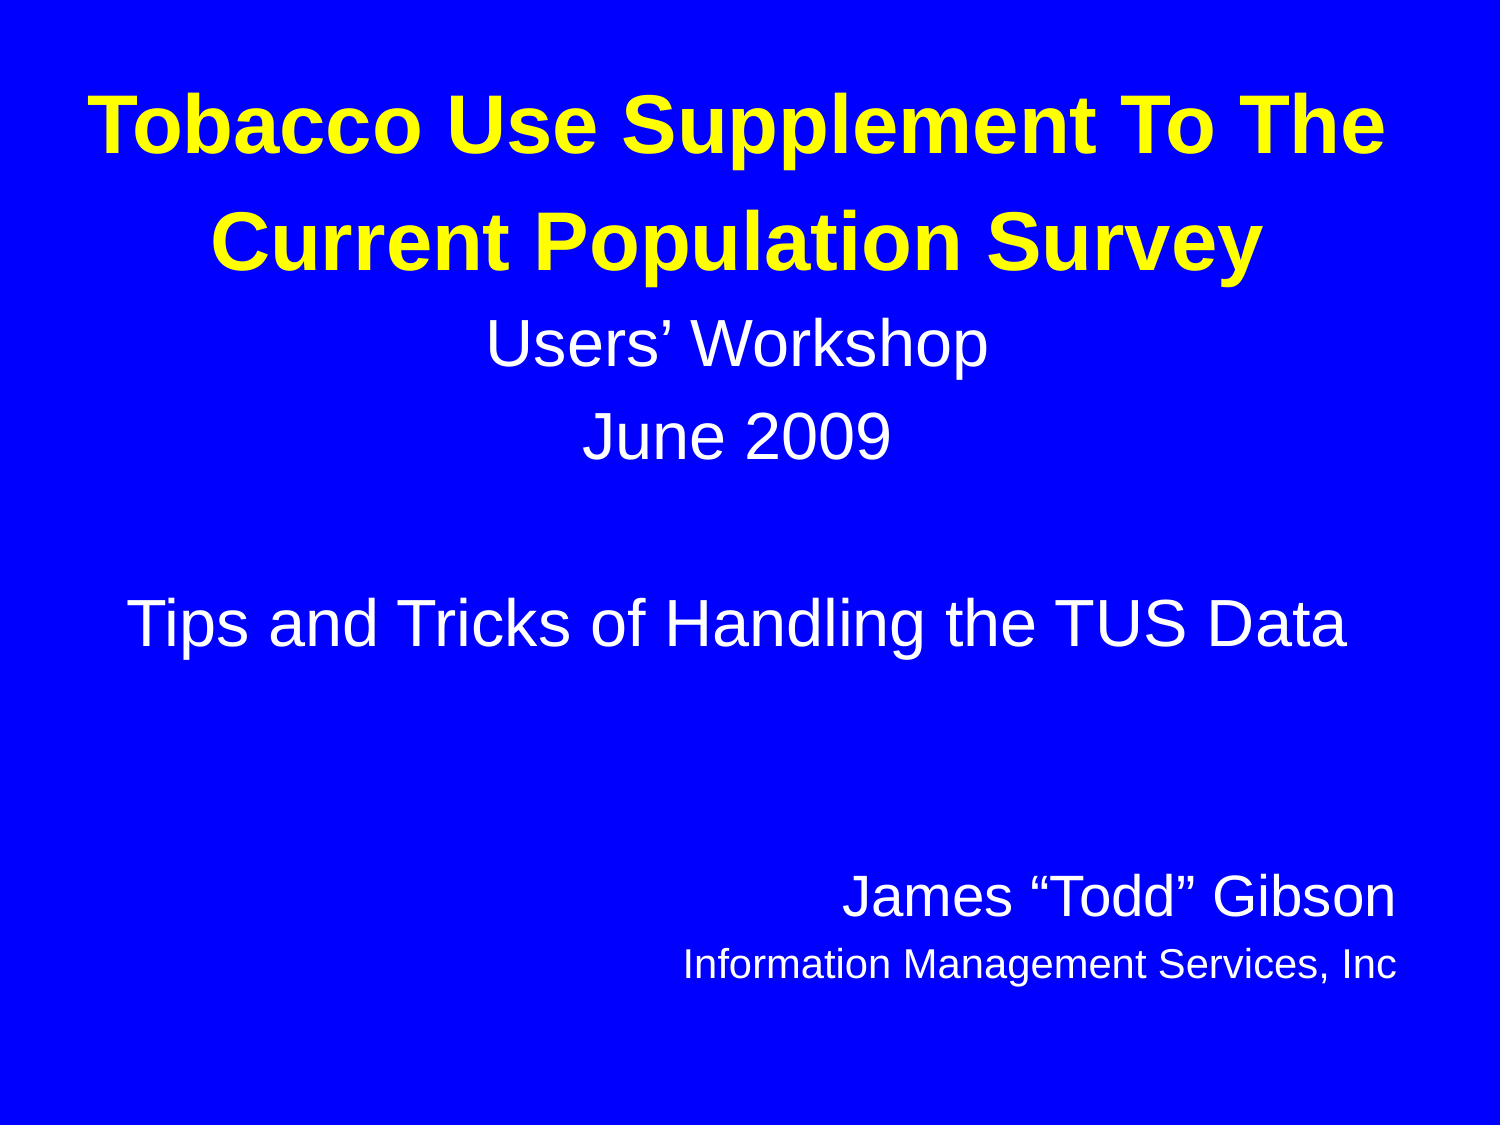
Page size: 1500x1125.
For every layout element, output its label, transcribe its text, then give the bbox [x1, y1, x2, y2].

list Tobacco Use Supplement To The Current Population Survey Users’ Workshop June 2009 Tips and Tricks of Handling the TUS Data James “Todd” Gibson Information Management Services, Inc [62, 62, 1413, 1076]
